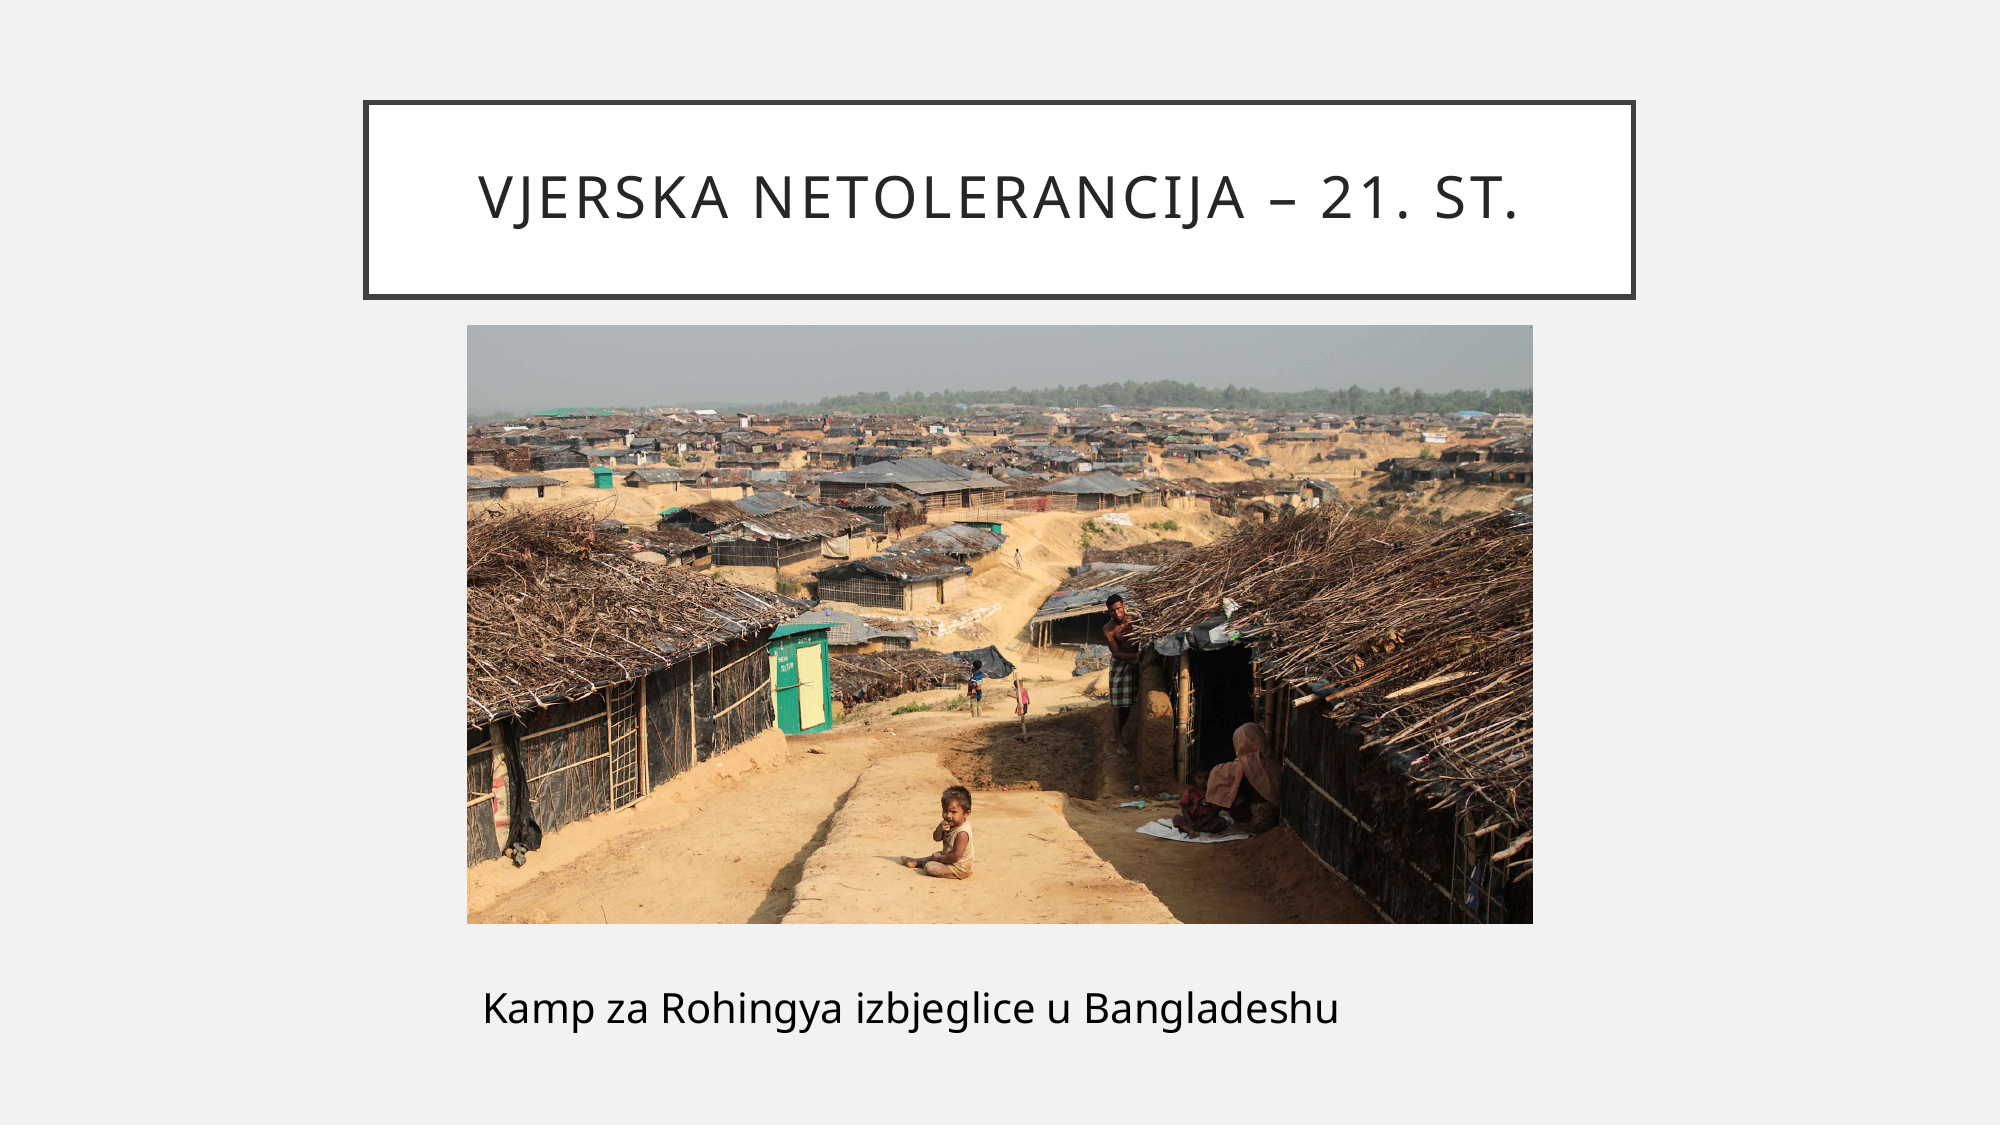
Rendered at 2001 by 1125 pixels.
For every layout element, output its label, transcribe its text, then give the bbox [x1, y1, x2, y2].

text_box Kamp za Rohingya izbjeglice u Bangladeshu [467, 974, 1533, 1039]
picture [467, 325, 1533, 924]
text_box VJERSKA NETOLERANCIJA – 21. st. [365, 102, 1634, 298]
